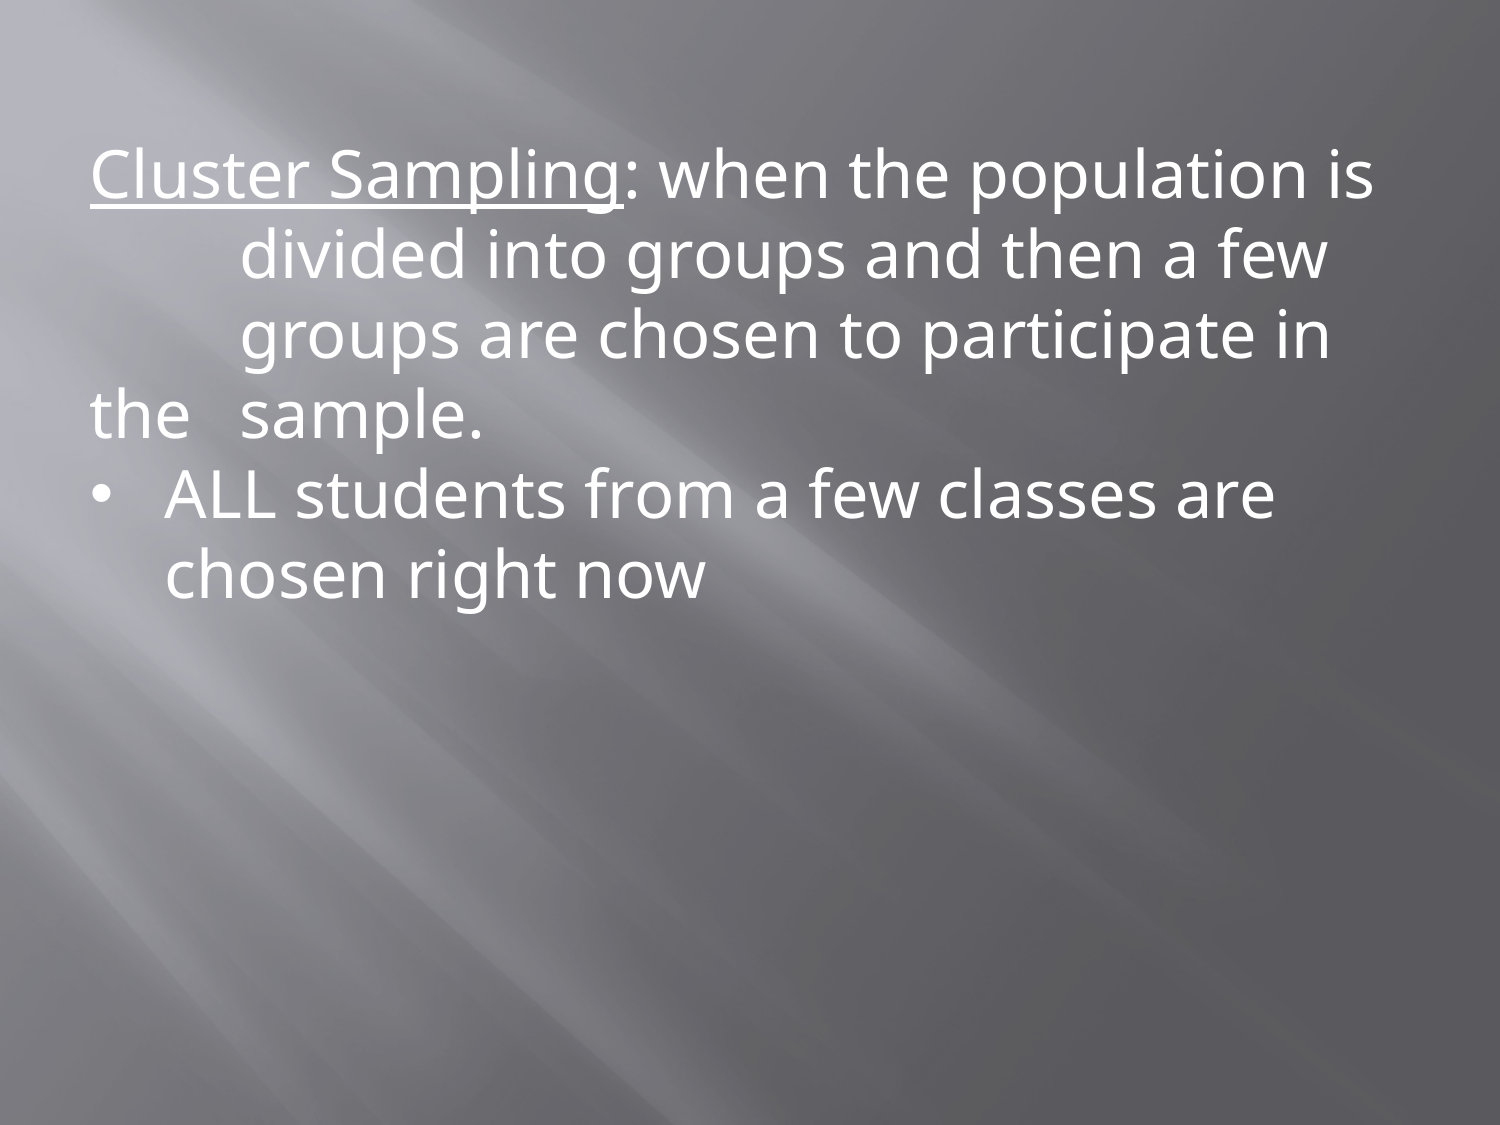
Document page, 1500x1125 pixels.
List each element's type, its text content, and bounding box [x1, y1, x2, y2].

text_box Cluster Sampling: when the population is divided into groups and then a few groups are chosen to participate in the sample. ALL students from a few classes are chosen right now [75, 124, 1400, 620]
